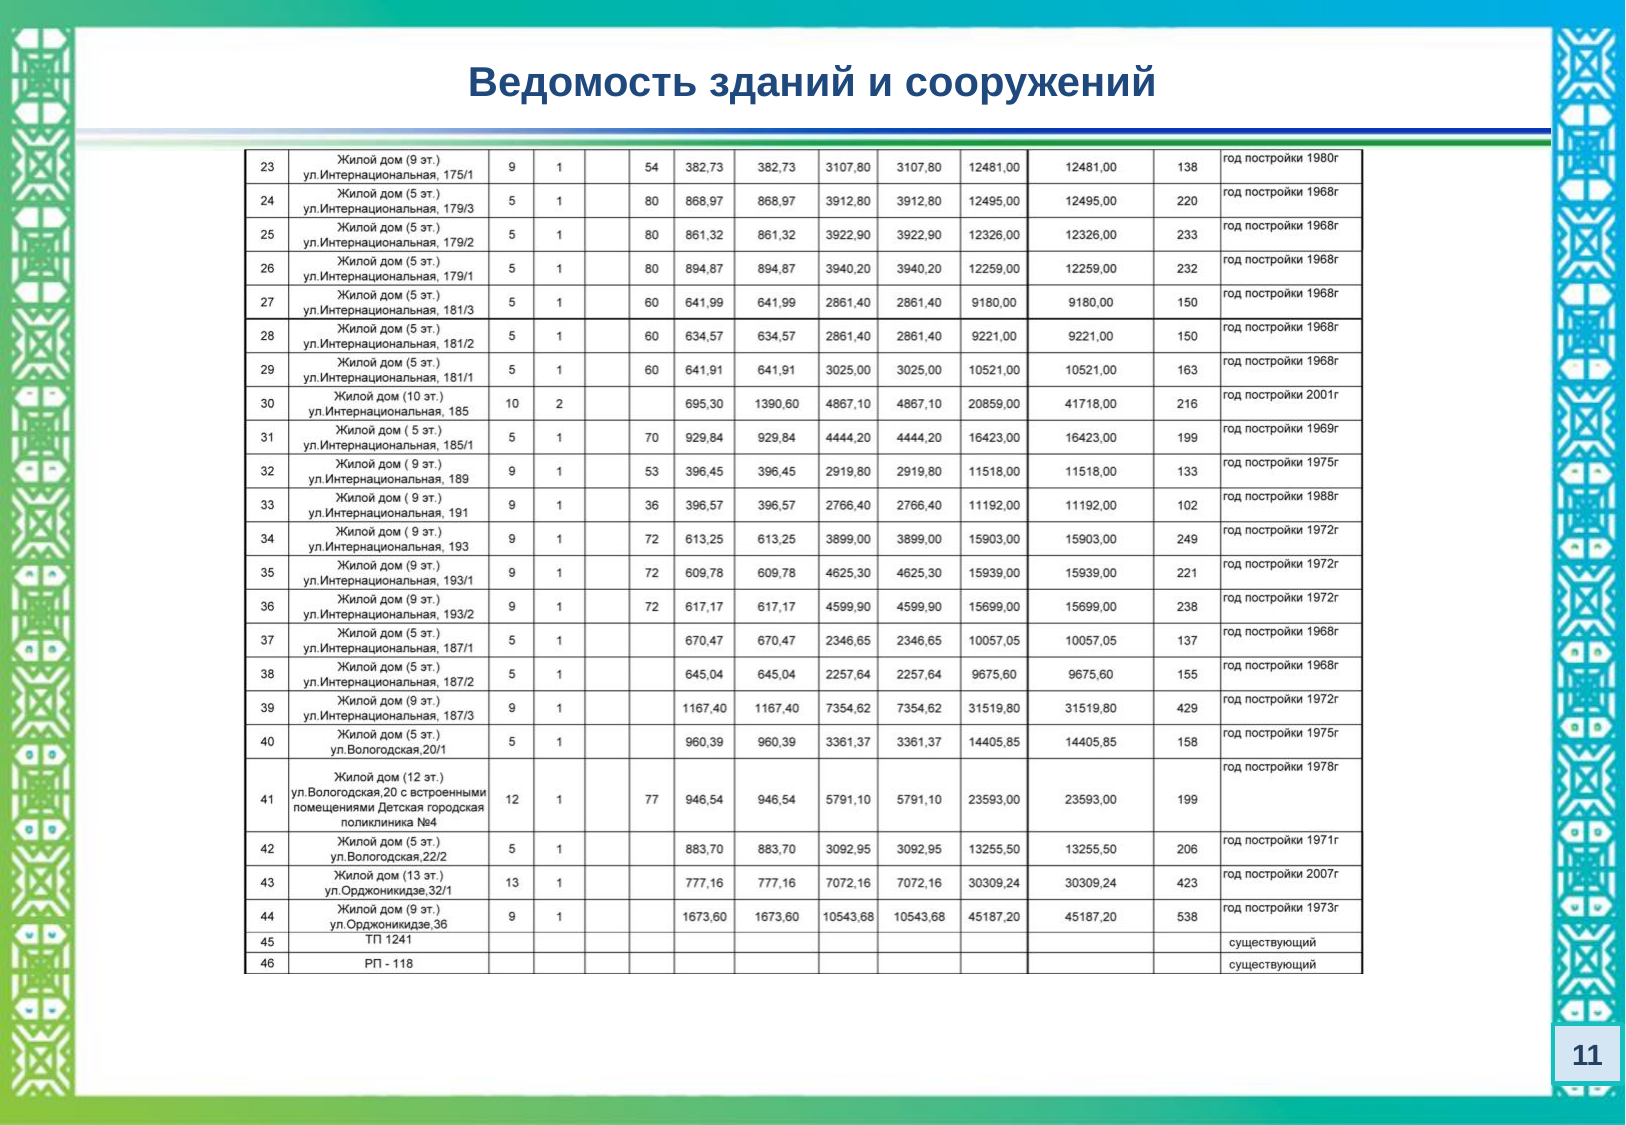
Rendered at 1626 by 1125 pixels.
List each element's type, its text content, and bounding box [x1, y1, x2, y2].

text_box Ведомость зданий и сооружений [62, 46, 1563, 113]
picture [0, 0, 1626, 1125]
picture [1622, 430, 1626, 446]
text_box 11 [1551, 1022, 1625, 1086]
